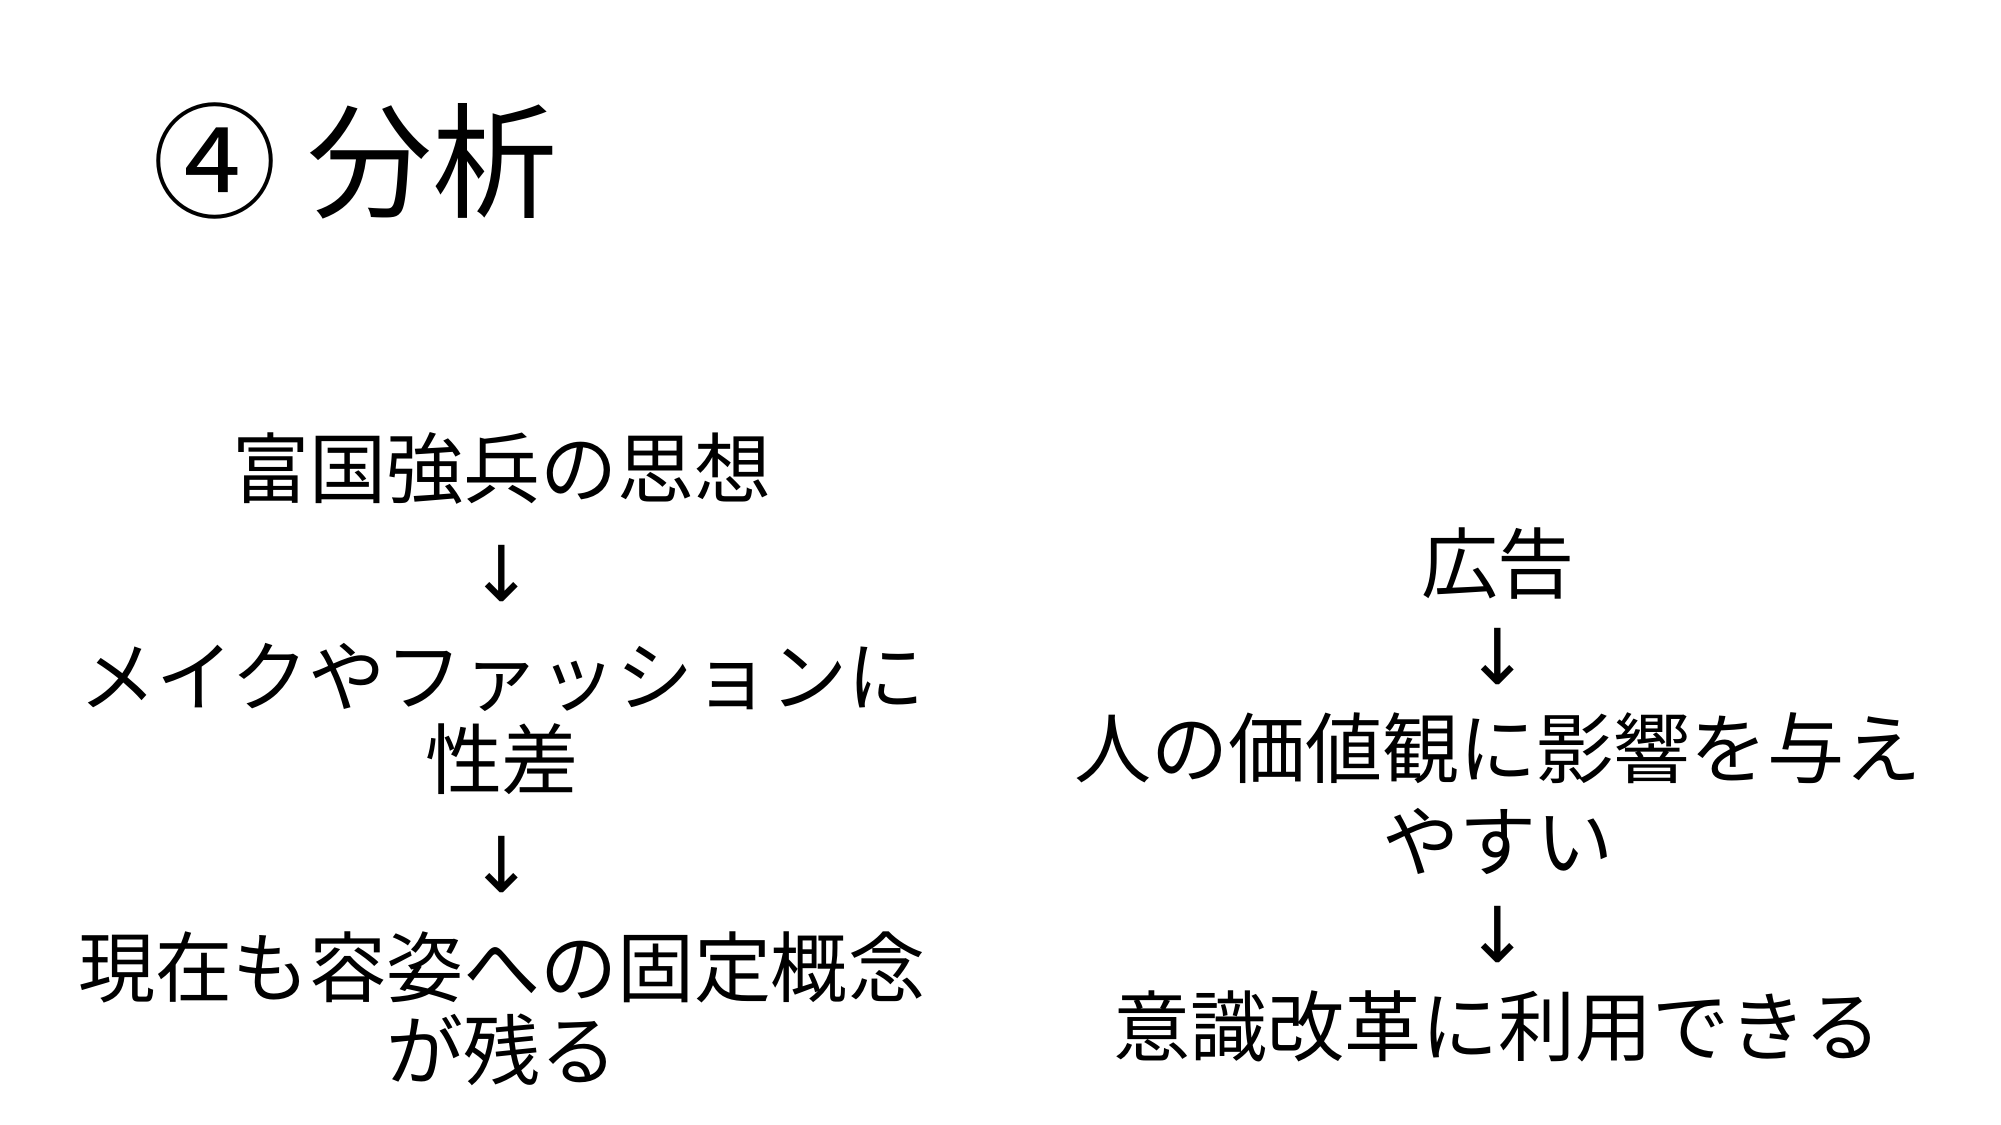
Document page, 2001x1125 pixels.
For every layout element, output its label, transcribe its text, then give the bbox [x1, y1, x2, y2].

text_box 広告 ↓ 人の価値観に影響を与えやすい ↓ 意識改革に利用できる [1051, 508, 1945, 1078]
list 富国強兵の思想 ↓ メイクやファッションに性差 ↓ 現在も容姿への固定概念が残る [55, 422, 949, 980]
title ④分析 [137, 59, 1863, 278]
